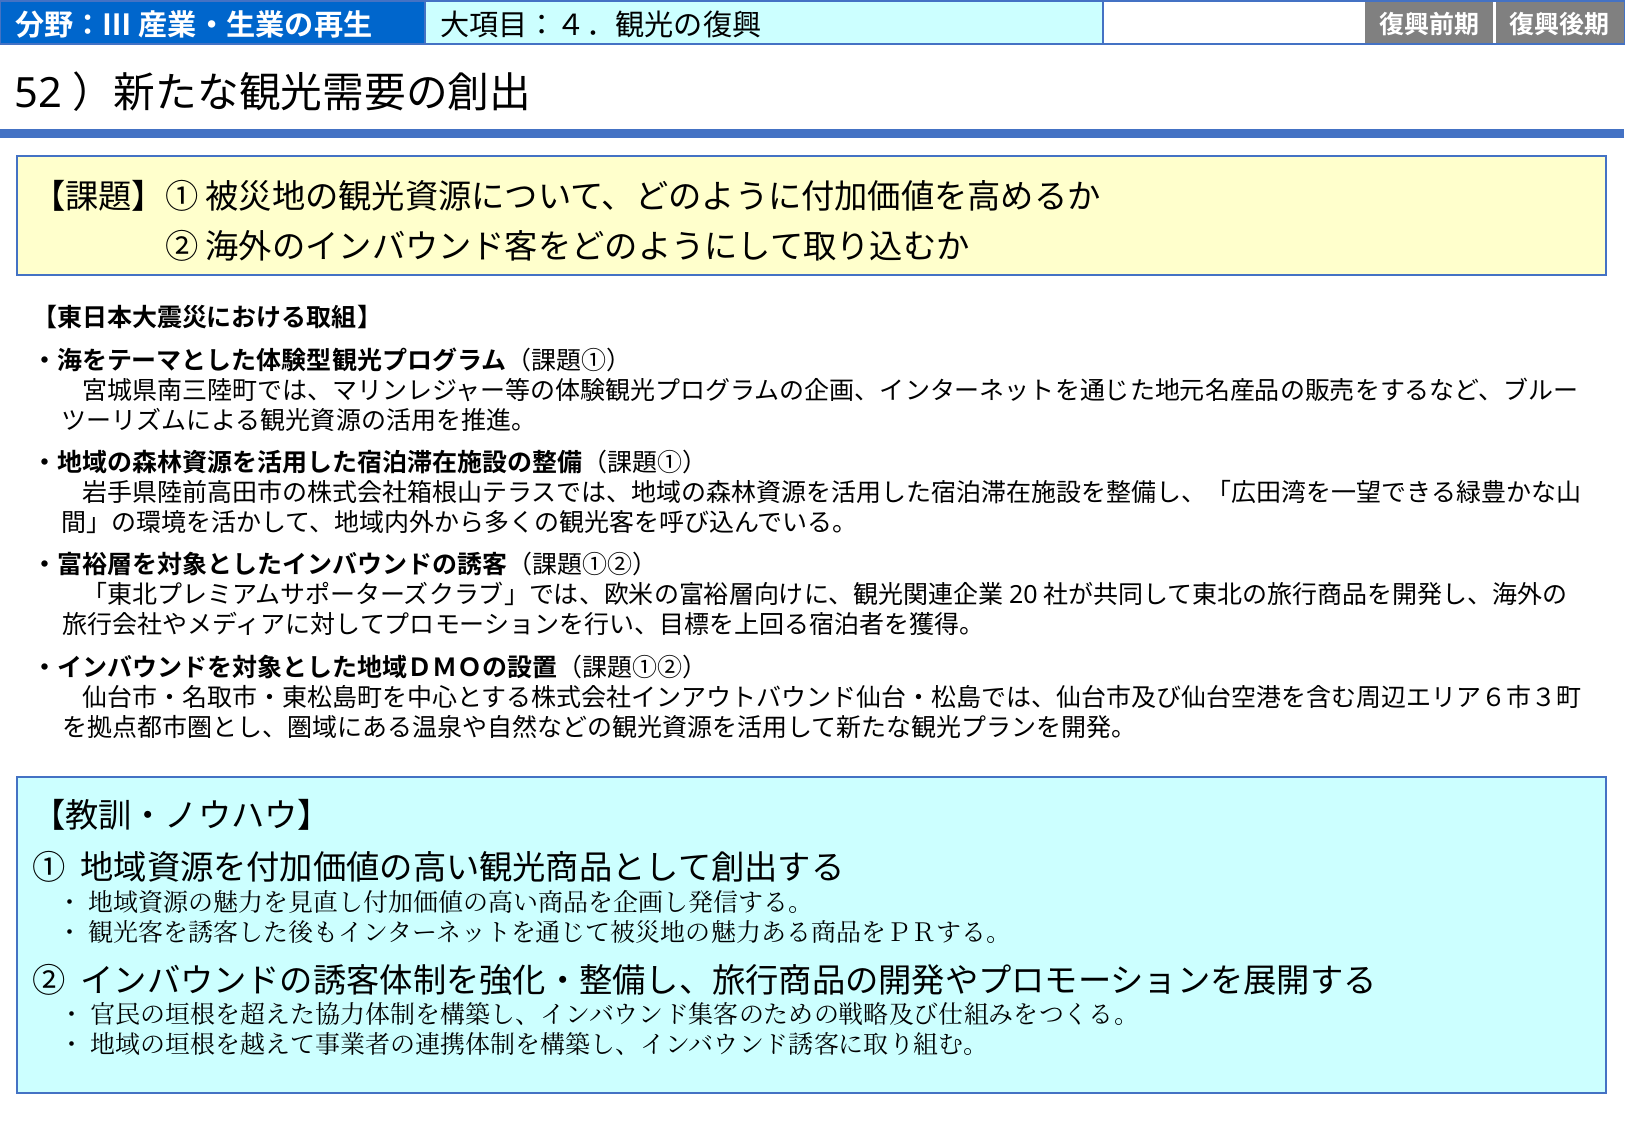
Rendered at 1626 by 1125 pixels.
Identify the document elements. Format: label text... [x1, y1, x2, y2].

text_box 【東日本大震災における取組】 ・海をテーマとした体験型観光プログラム（課題①） 宮城県南三陸町では、マリンレジャー等の体験観光プログラムの企画、インターネットを通じた地元名産品の販売をするなど、ブルーツーリズムによる観光資源の活用を推進。 ・地域の森林資源を活用した宿泊滞在施設の整備（課題①） 岩手県陸前高田市の株式会社箱根山テラスでは、地域の森林資源を活用した宿泊滞在施設を整備し、「広田湾を一望できる緑豊かな山間」の環境を活かして、地域内外から多くの観光客を呼び込んでいる。 ・富裕層を対象としたインバウンドの誘客（課題①②） 「東北プレミアムサポーターズクラブ」では、欧米の富裕層向けに、観光関連企業20社が共同して東北の旅行商品を開発し、海外の旅行会社やメディアに対してプロモーションを行い、目標を上回る宿泊者を獲得。 ・インバウンドを対象とした地域ＤＭＯの設置（課題①②） 仙台市・名取市・東松島町を中心とする株式会社インアウトバウンド仙台・松島では、仙台市及び仙台空港を含む周辺エリア６市３町を拠点都市圏とし、圏域にある温泉や自然などの観光資源を活用して新たな観光プランを開発。 [16, 279, 1607, 764]
text_box 大項目：４．観光の復興 [424, 0, 1102, 45]
text_box 【課題】① 被災地の観光資源について、どのように付加価値を高めるか ② 海外のインバウンド客をどのようにして取り込むか [16, 155, 1607, 276]
title 52）新たな観光需要の創出 [0, 47, 1423, 134]
text_box 分野：Ⅲ 産業・生業の再生 [0, 0, 424, 45]
text_box 【教訓・ノウハウ】 ① 地域資源を付加価値の高い観光商品として創出する ・ 地域資源の魅力を見直し付加価値の高い商品を企画し発信する。 ・ 観光客を誘客した後もインターネットを通じて被災地の魅力ある商品をＰＲする。 ② インバウンドの誘客体制を強化・整備し、旅行商品の開発やプロモーションを展開する ・ 官民の垣根を超えた協力体制を構築し、インバウンド集客のための戦略及び仕組みをつくる。 ・ 地域の垣根を越えて事業者の連携体制を構築し、インバウンド誘客に取り組む。 [16, 776, 1607, 1094]
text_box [1103, 0, 1625, 45]
